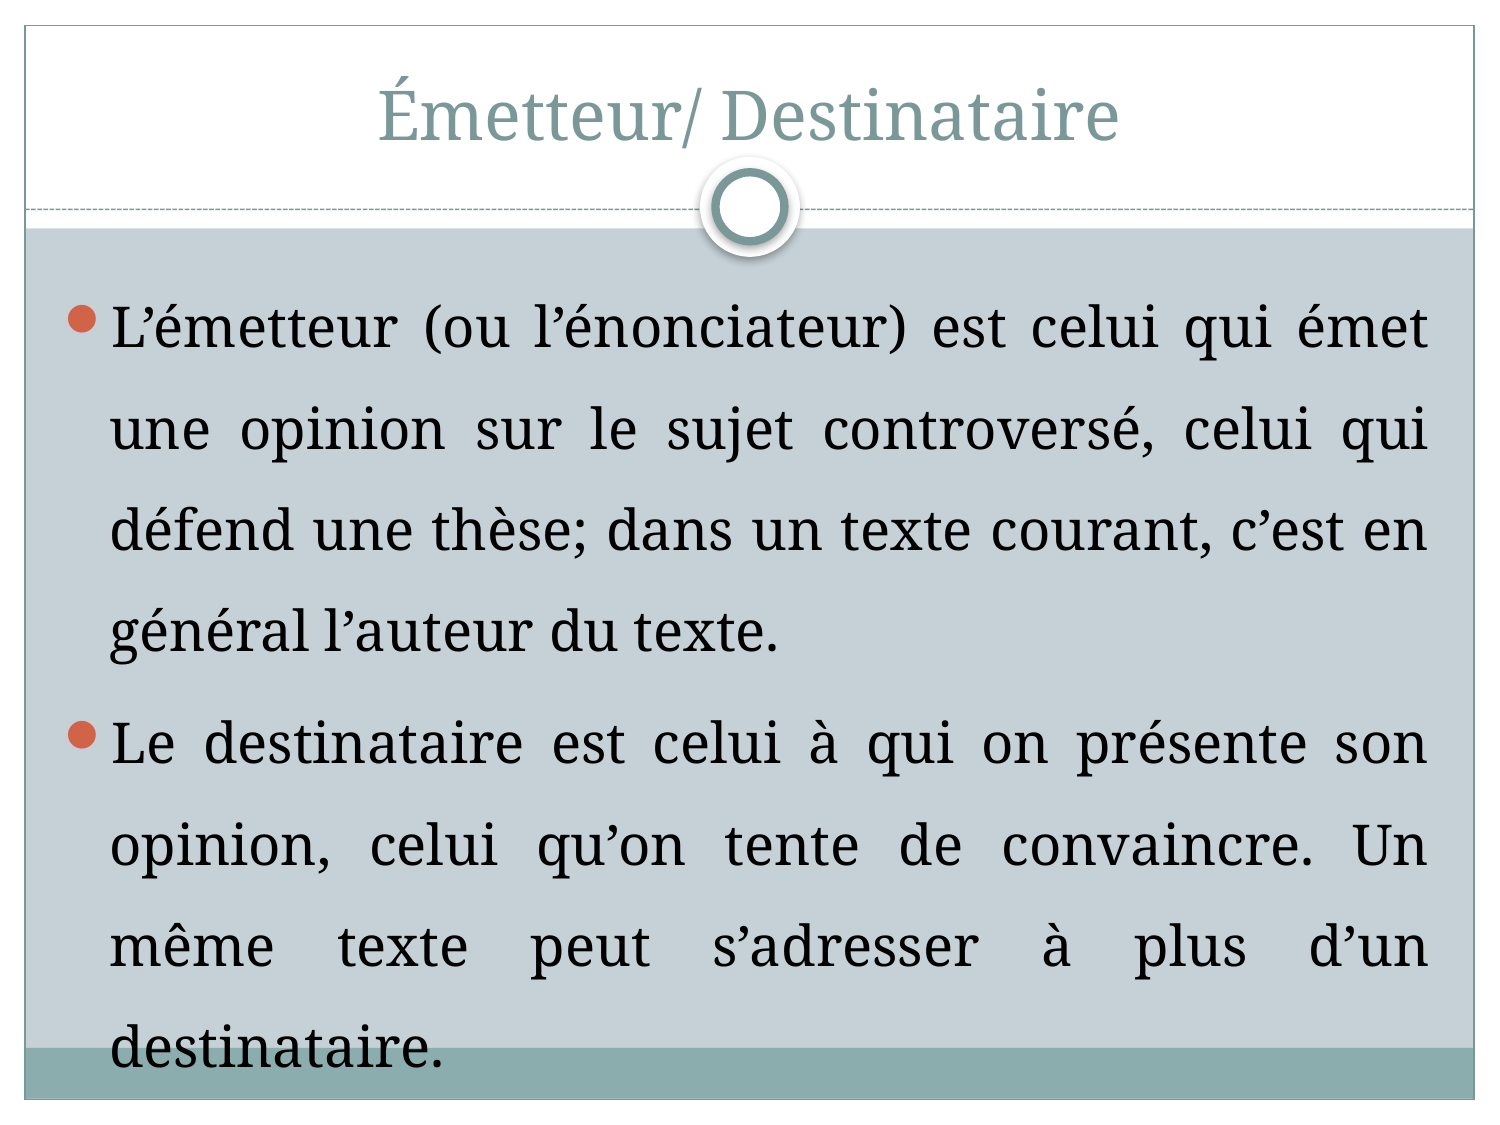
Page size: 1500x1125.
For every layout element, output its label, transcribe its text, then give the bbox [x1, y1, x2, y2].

title Émetteur/ Destinataire [49, 37, 1450, 162]
list L’émetteur (ou l’énonciateur) est celui qui émet une opinion sur le sujet controversé, celui qui défend une thèse; dans un texte courant, c’est en général l’auteur du texte. Le destinataire est celui à qui on présente son opinion, celui qu’on tente de convaincre. Un même texte peut s’adresser à plus d’un destinataire. [49, 250, 1445, 1001]
